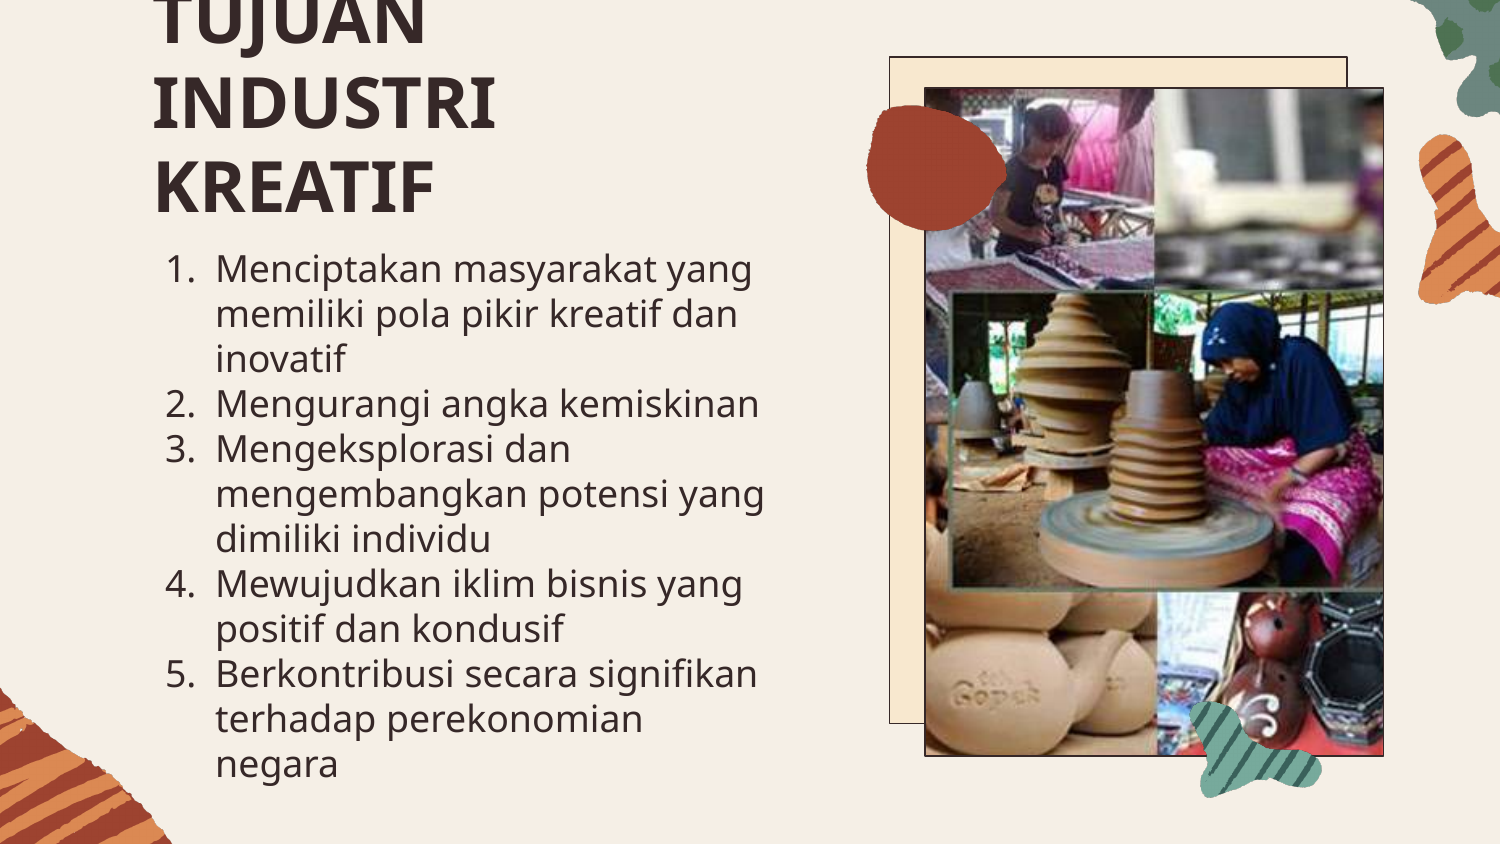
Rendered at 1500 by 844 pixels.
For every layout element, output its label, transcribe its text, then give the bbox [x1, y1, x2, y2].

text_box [866, 105, 1322, 798]
picture [0, 677, 195, 844]
picture [925, 0, 1500, 756]
text_box [889, 56, 1347, 103]
title TUJUAN INDUSTRI KREATIF [137, 60, 805, 243]
subtitle Menciptakan masyarakat yang memiliki pola pikir kreatif dan inovatif Mengurangi angka kemiskinan Mengeksplorasi dan mengembangkan potensi yang dimiliki individu Mewujudkan iklim bisnis yang positif dan kondusif Berkontribusi secara signifikan terhadap perekonomian negara [125, 230, 792, 646]
